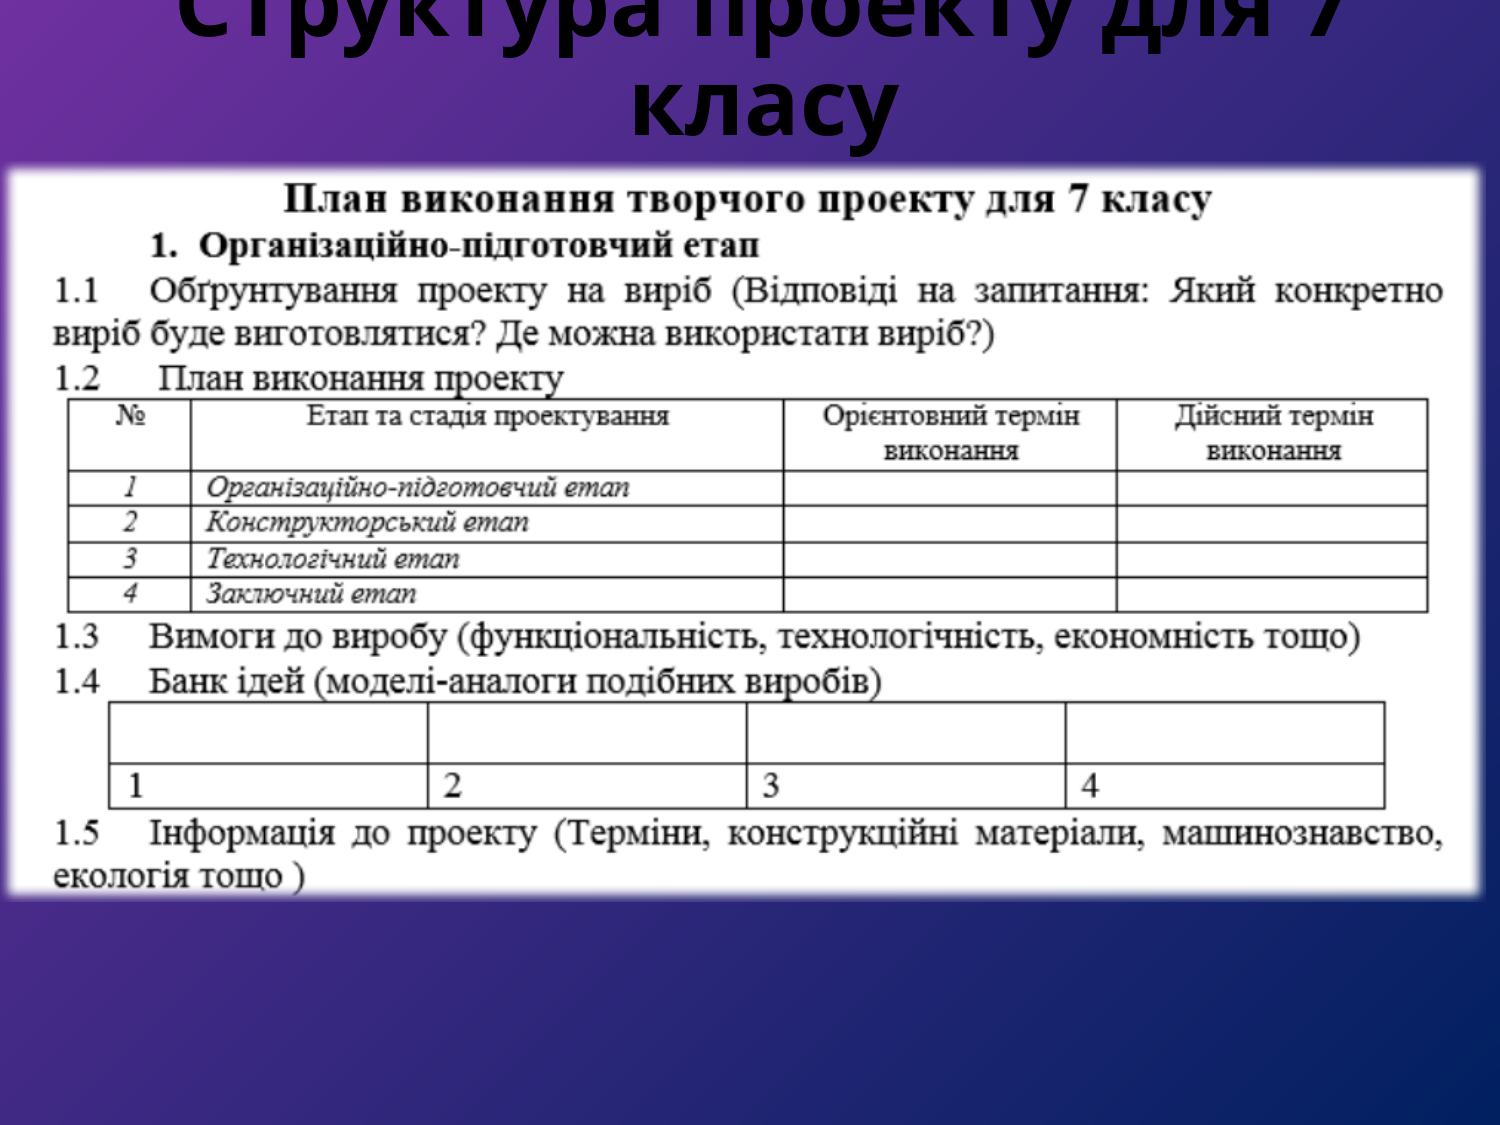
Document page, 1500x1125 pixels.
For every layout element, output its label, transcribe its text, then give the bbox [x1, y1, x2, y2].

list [0, 161, 1486, 902]
title Структура проекту для 7 класу [117, 0, 1412, 113]
